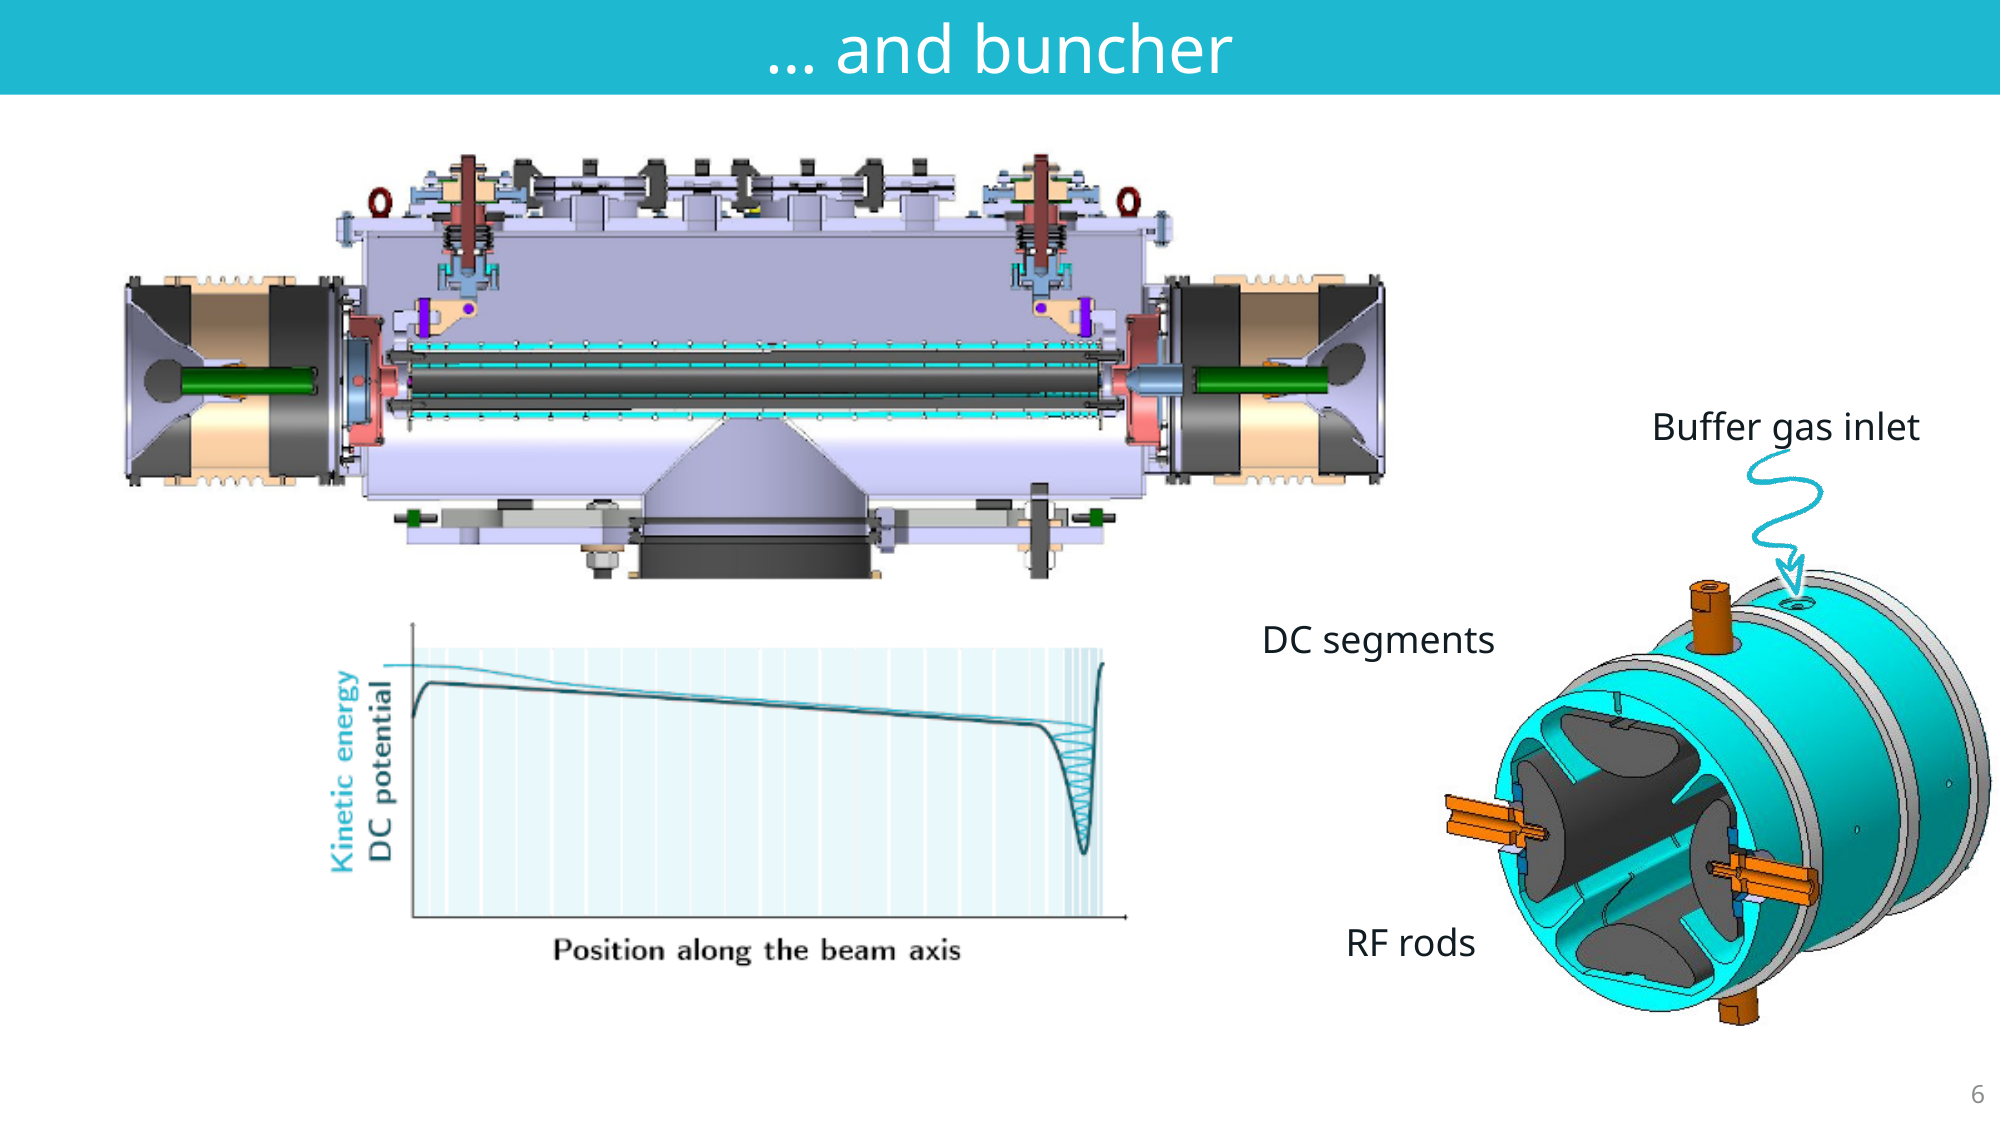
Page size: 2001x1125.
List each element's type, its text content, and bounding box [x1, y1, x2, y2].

text_box Buffer gas inlet [1803, 395, 1936, 455]
text_box … and buncher [0, 0, 2000, 95]
slide_number 6 [1550, 1065, 2000, 1125]
text_box RF rods [1396, 911, 1429, 972]
picture [110, 144, 1395, 973]
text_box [803, 348, 1802, 732]
picture [1428, 455, 2000, 1051]
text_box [1477, 872, 1605, 952]
